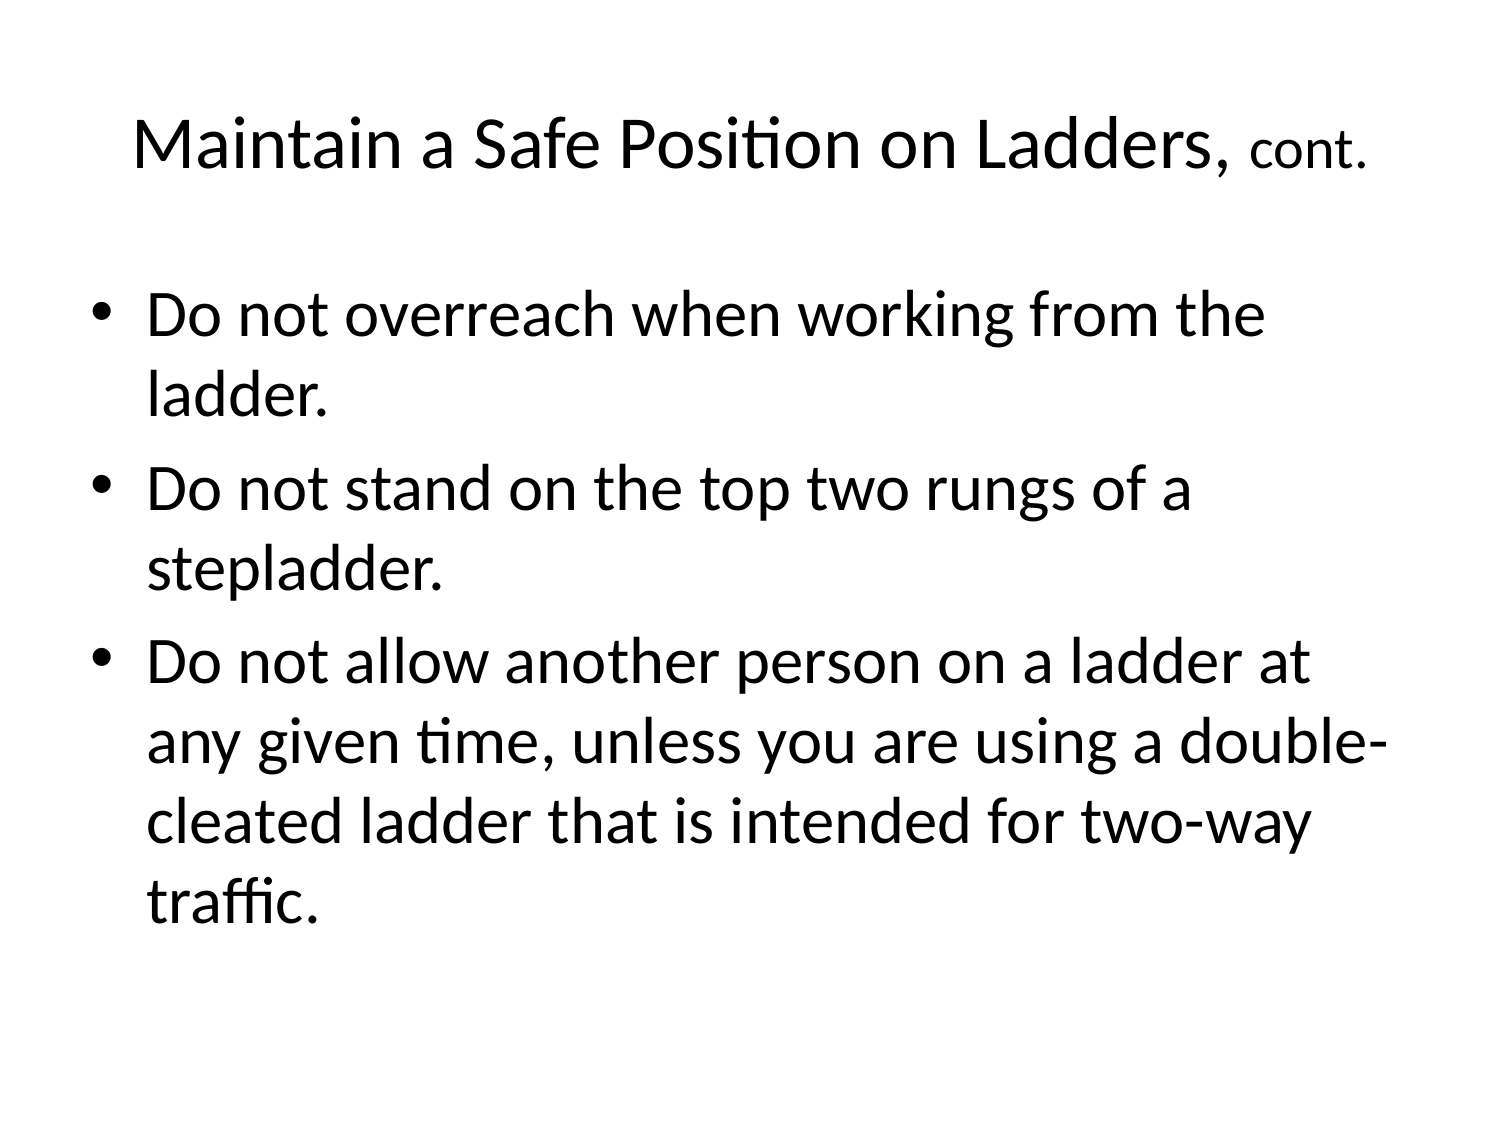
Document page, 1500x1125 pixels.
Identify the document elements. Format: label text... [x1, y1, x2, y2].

title Maintain a Safe Position on Ladders, cont. [75, 45, 1425, 233]
list Do not overreach when working from the ladder. Do not stand on the top two rungs of a stepladder. Do not allow another person on a ladder at any given time, unless you are using a double-cleated ladder that is intended for two-way traffic. [75, 262, 1425, 1005]
